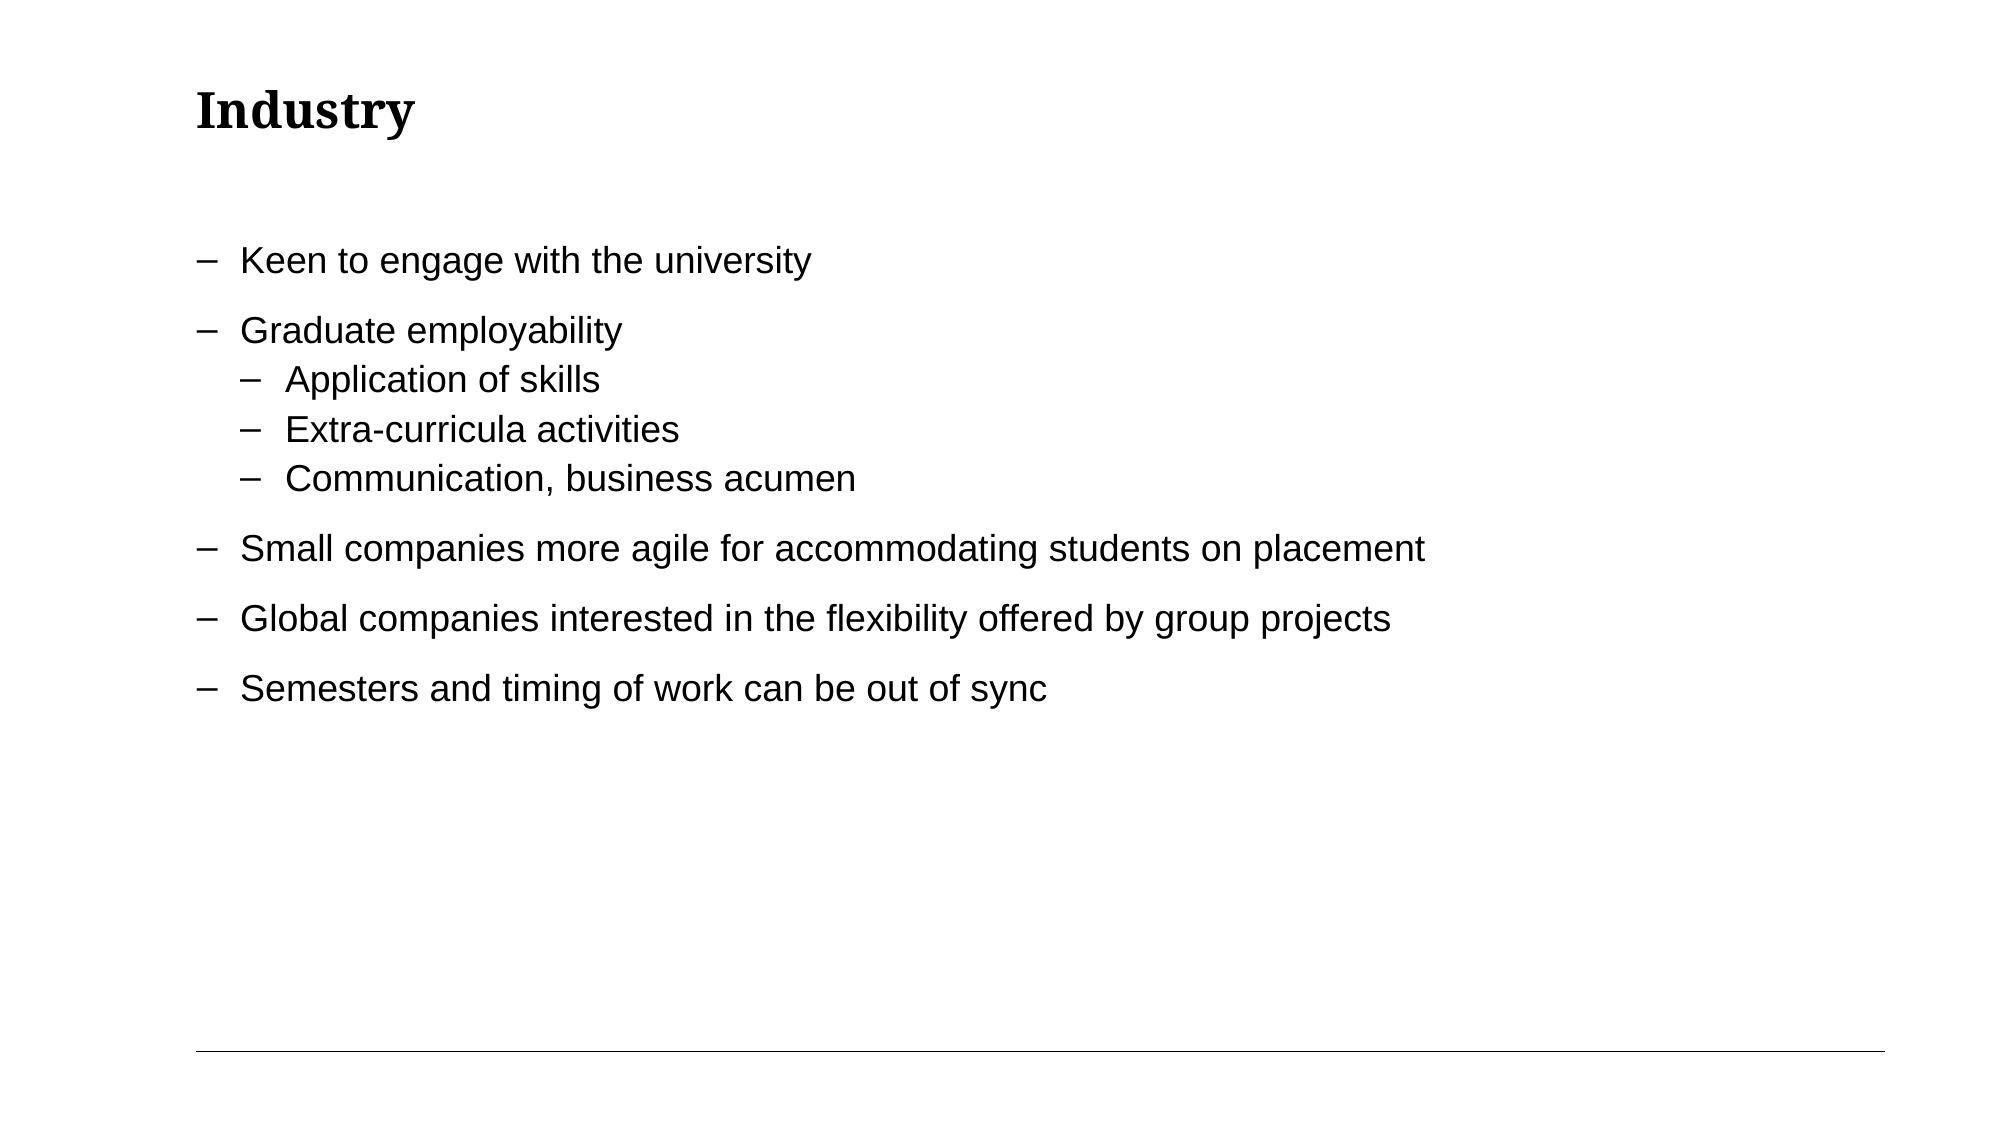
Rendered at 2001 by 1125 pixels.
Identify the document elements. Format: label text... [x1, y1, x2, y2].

list Keen to engage with the university Graduate employability Application of skills Extra-curricula activities Communication, business acumen Small companies more agile for accommodating students on placement Global companies interested in the flexibility offered by group projects Semesters and timing of work can be out of sync [196, 236, 1882, 1004]
title Industry [196, 88, 1882, 207]
